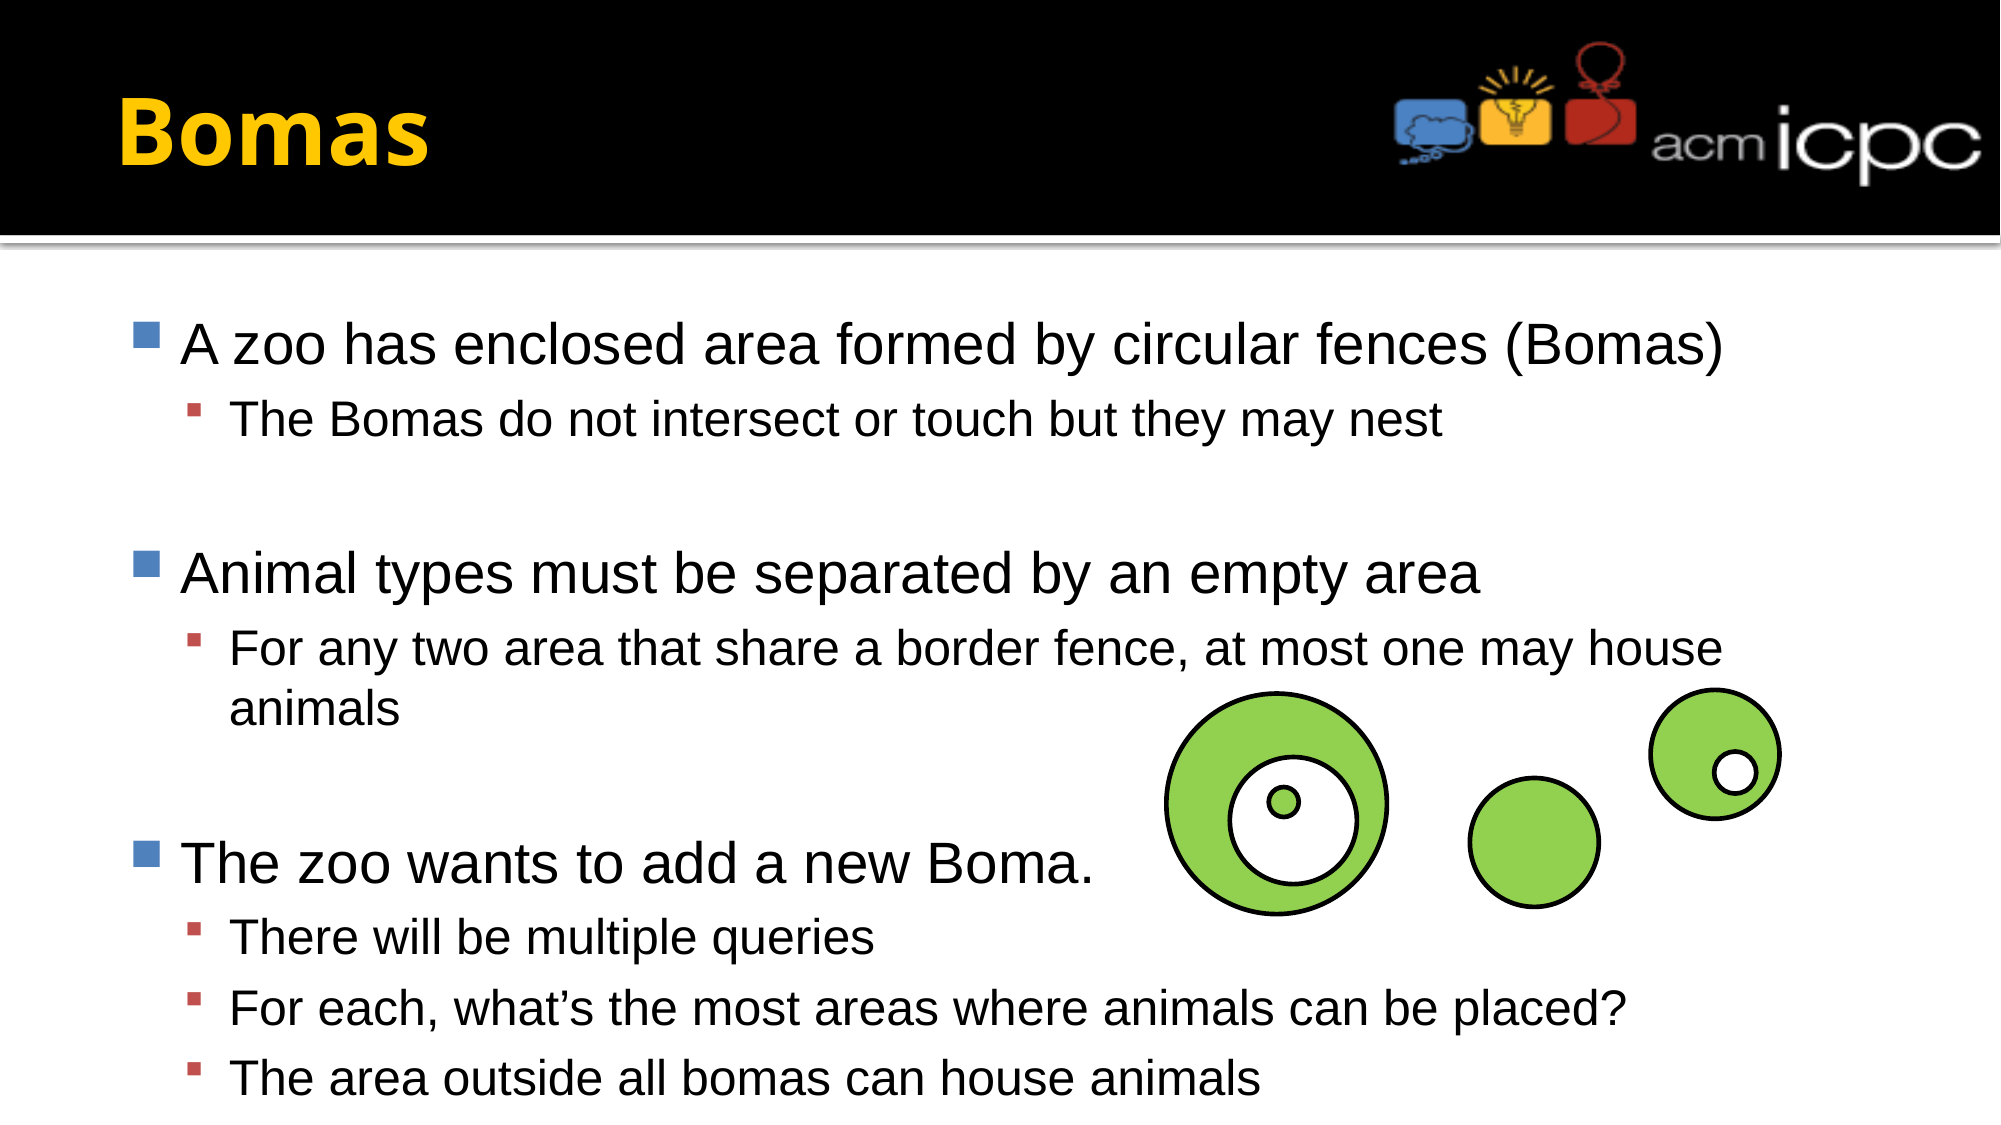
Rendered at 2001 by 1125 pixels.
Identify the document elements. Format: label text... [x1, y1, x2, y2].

picture [1366, 24, 2000, 191]
text_box [1646, 685, 1784, 823]
text_box [1465, 774, 1603, 911]
title Bomas [99, 25, 1350, 231]
text_box [1225, 753, 1361, 889]
text_box [1264, 783, 1303, 821]
list A zoo has enclosed area formed by circular fences (Bomas) The Bomas do not intersect or touch but they may nest Animal types must be separated by an empty area For any two area that share a border fence, at most one may house animals The zoo wants to add a new Boma. There will be multiple queries For each, what’s the most areas where animals can be placed? The area outside all bomas can house animals [99, 291, 1900, 1050]
text_box [1162, 689, 1391, 919]
text_box [1710, 747, 1761, 798]
